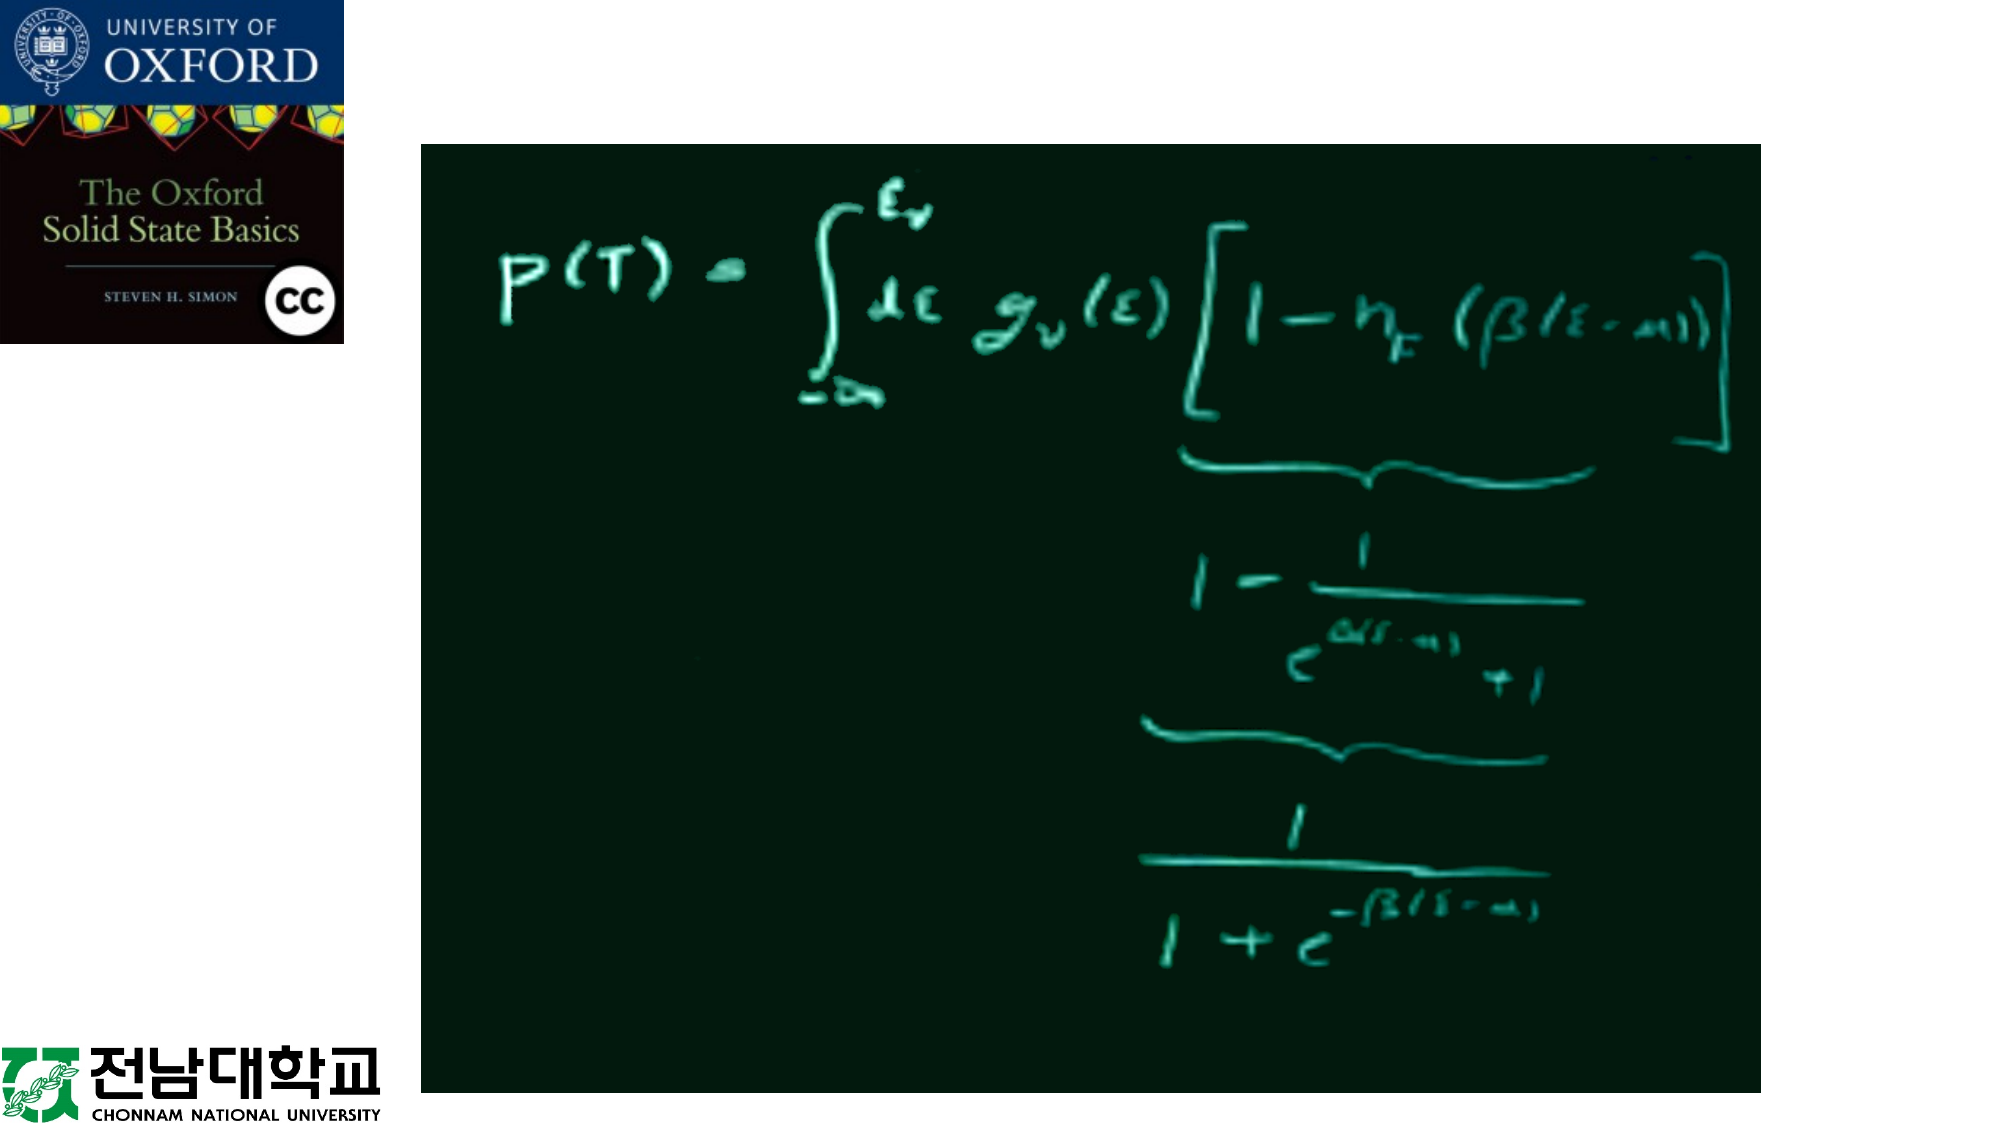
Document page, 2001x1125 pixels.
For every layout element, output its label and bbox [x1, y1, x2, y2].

picture [2, 1045, 381, 1123]
picture [0, 0, 344, 344]
picture [421, 144, 1761, 1093]
